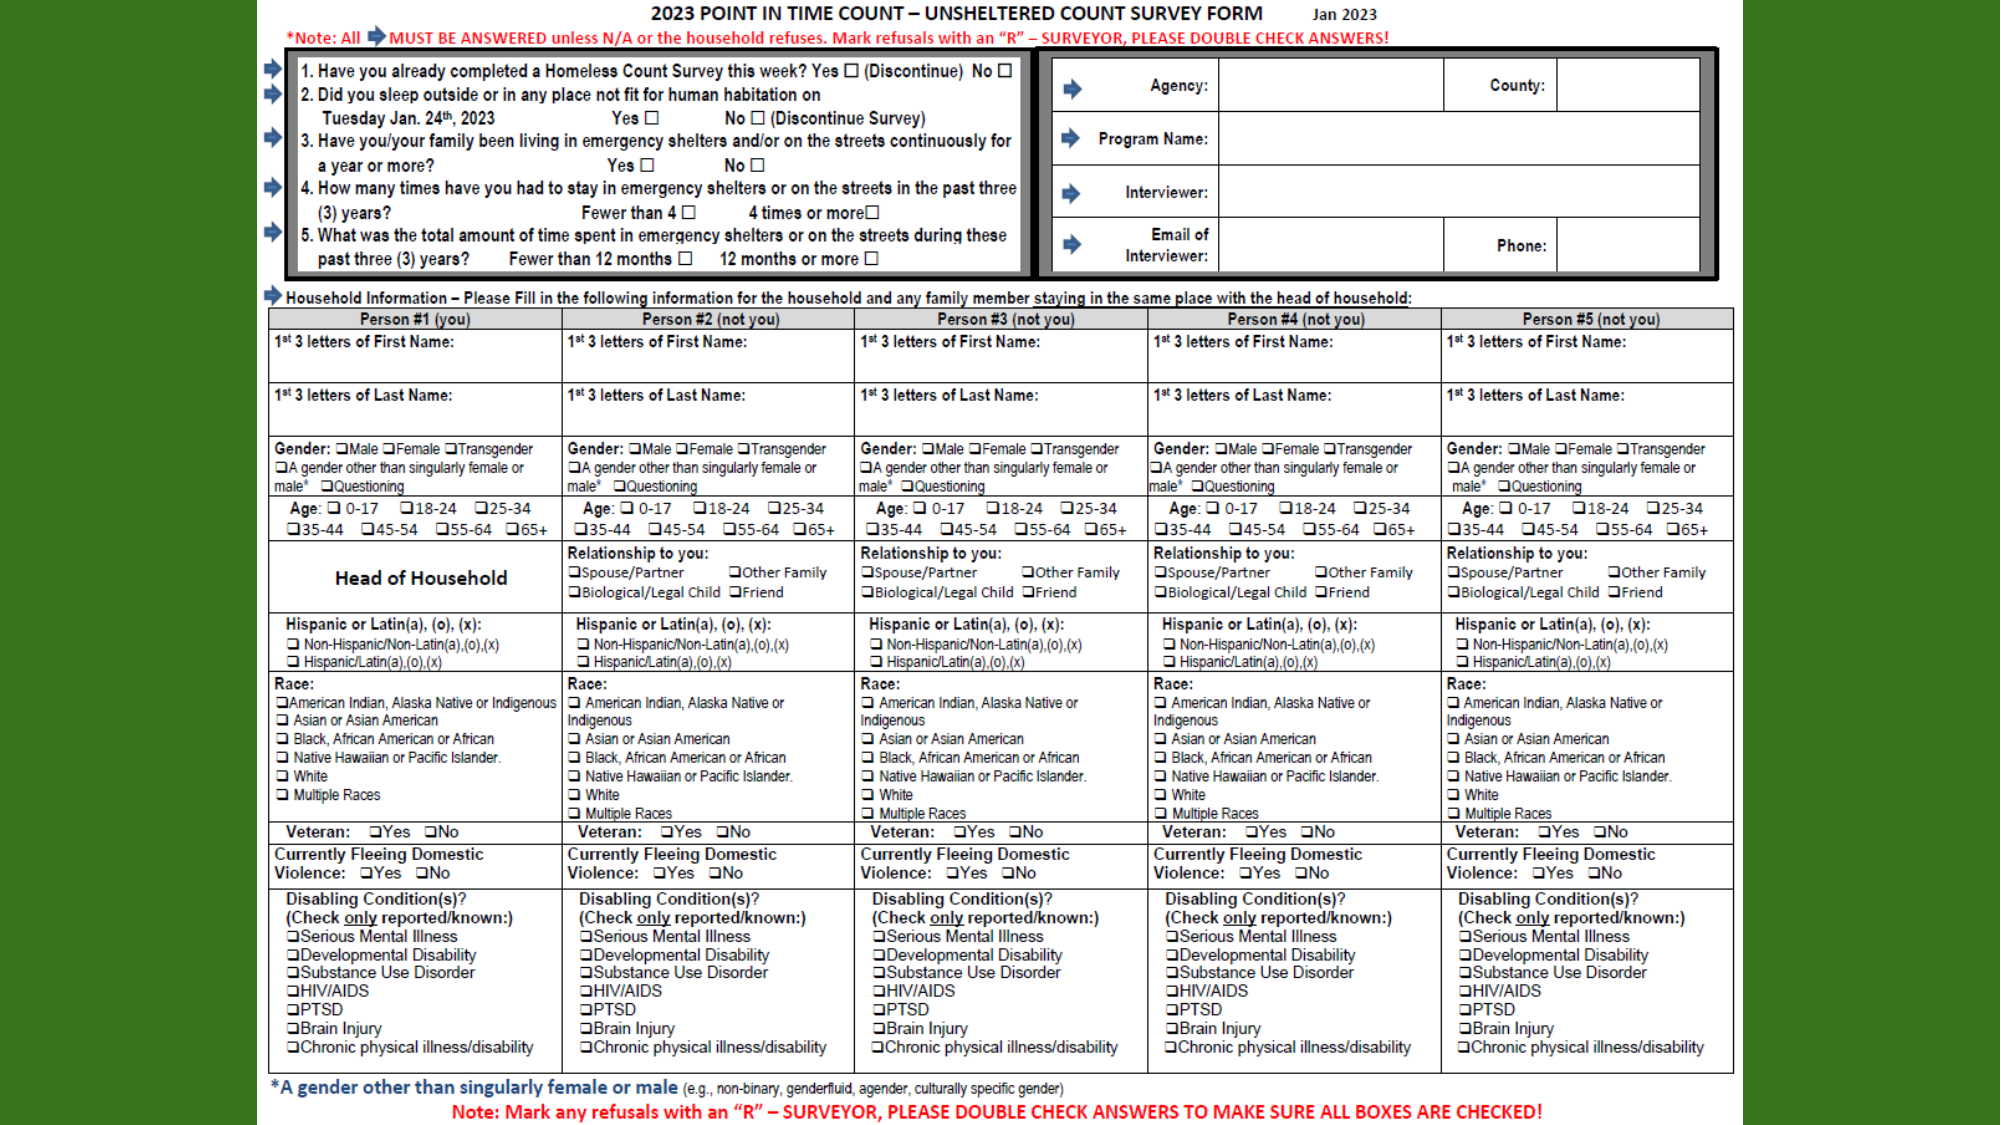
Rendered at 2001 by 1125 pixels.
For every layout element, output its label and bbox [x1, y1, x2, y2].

picture [256, 0, 1743, 1125]
